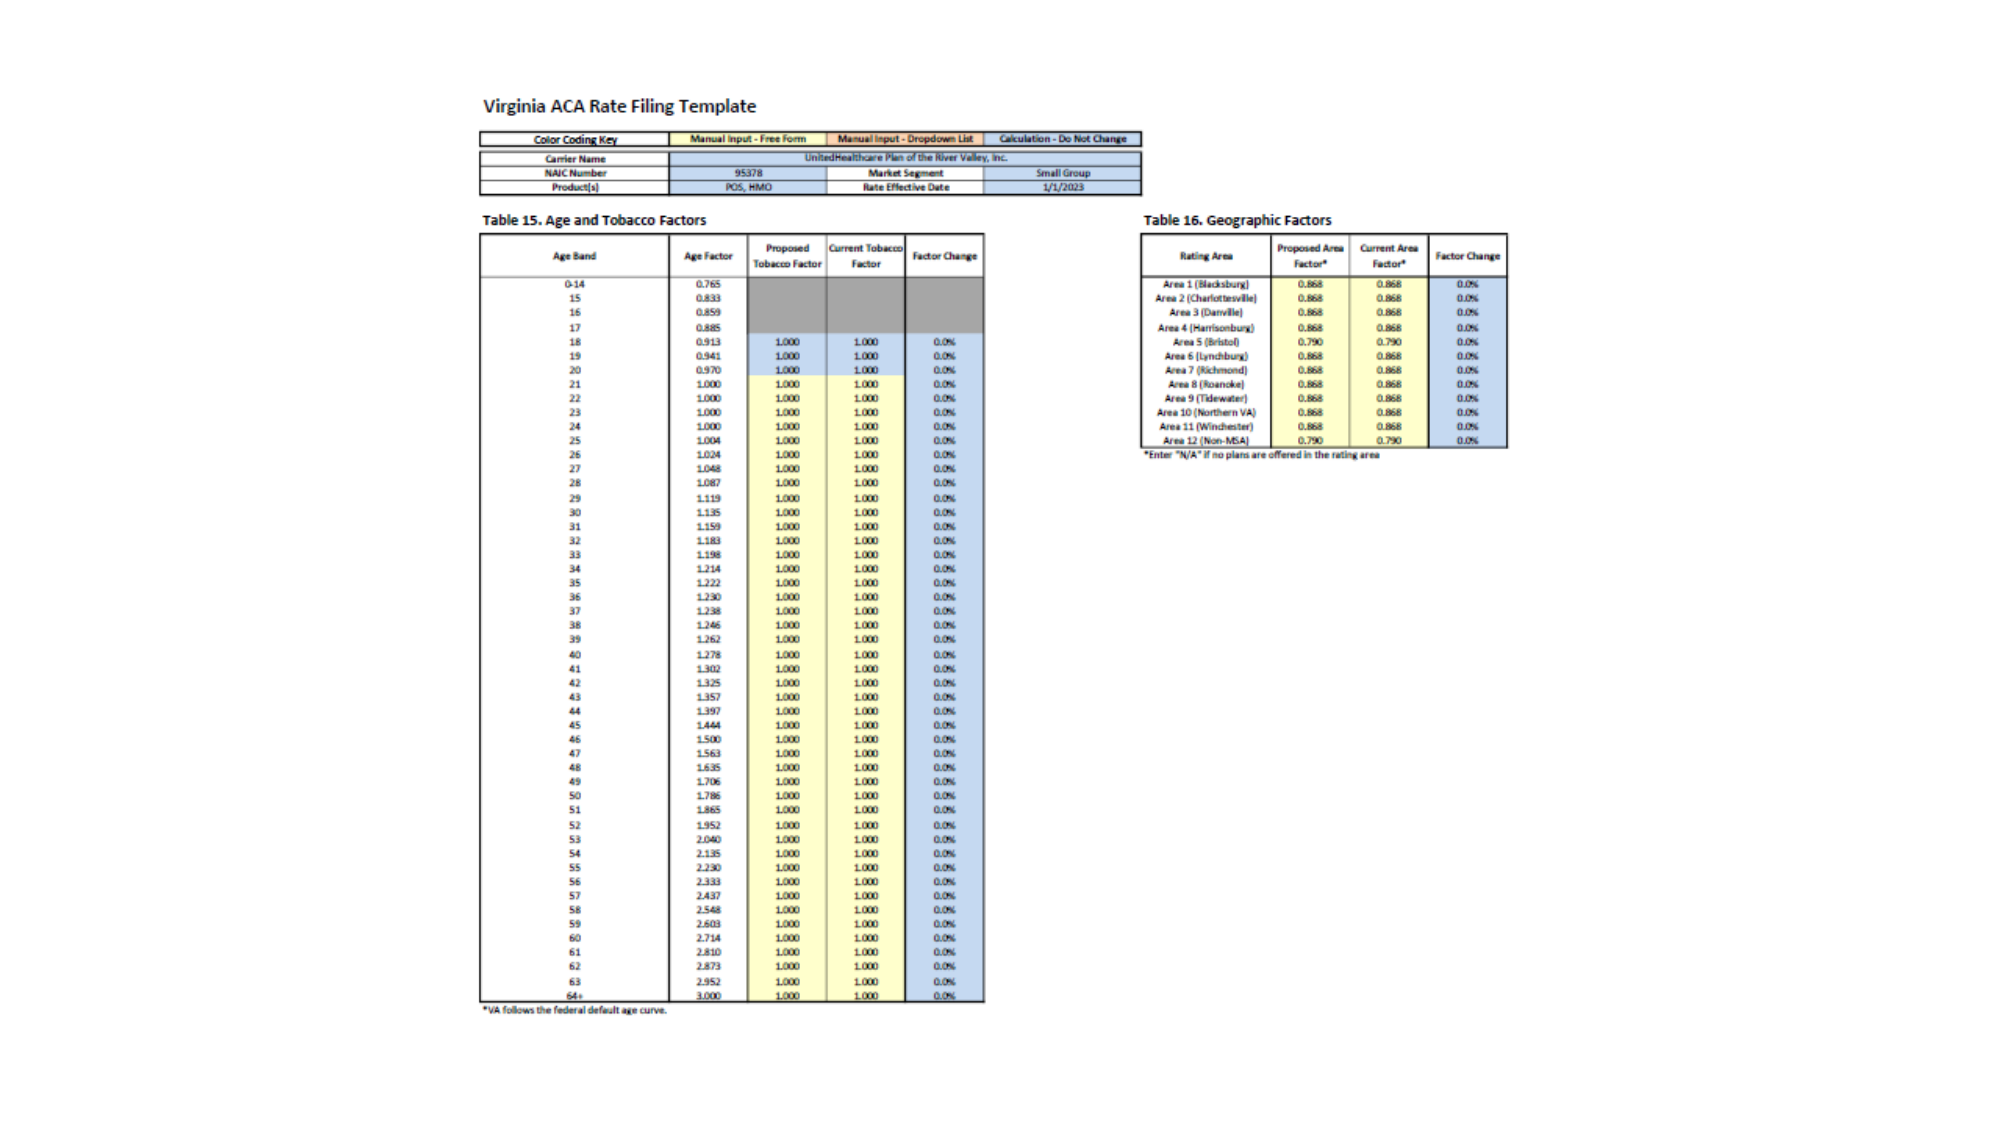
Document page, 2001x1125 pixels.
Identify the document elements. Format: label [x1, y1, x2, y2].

picture [456, 83, 1544, 1042]
